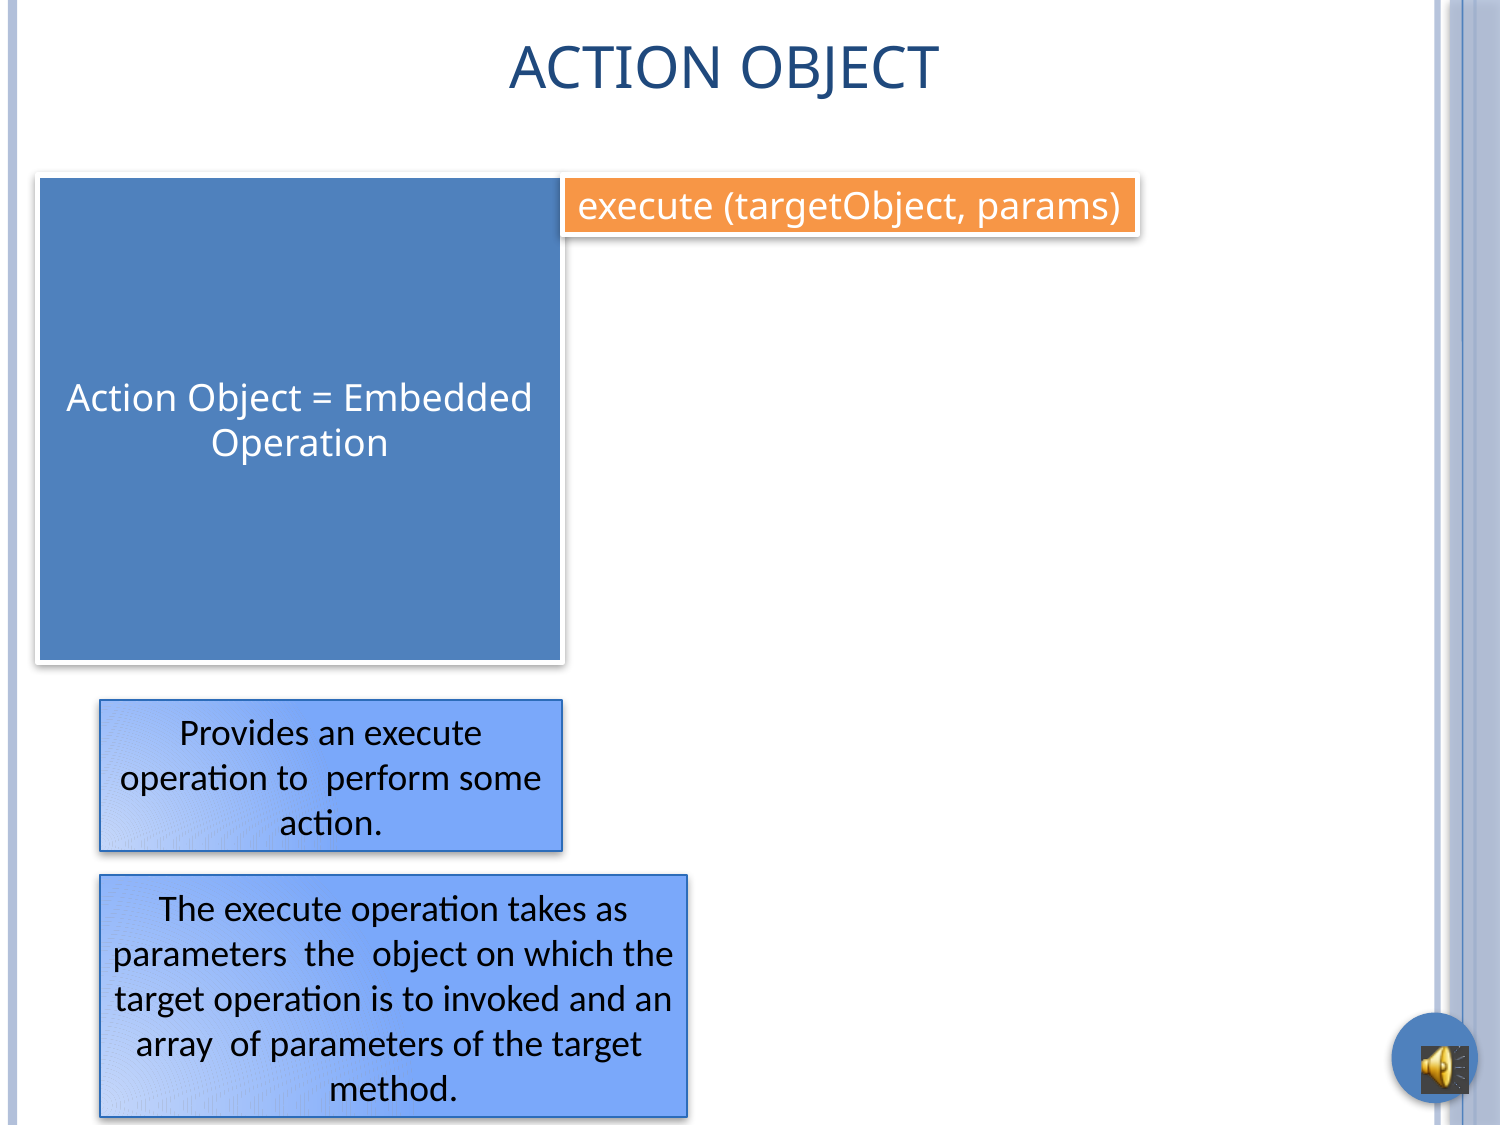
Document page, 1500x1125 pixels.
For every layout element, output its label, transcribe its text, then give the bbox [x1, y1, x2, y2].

text_box execute (targetObject, params) [560, 172, 1140, 237]
picture [1419, 1044, 1471, 1096]
text_box The execute operation takes as parameters the object on which the target operation is to invoked and an array of parameters of the target method. [99, 874, 688, 1118]
text_box Action Object = Embedded Operation [35, 172, 565, 665]
title Action Object [75, 0, 1375, 130]
text_box Provides an execute operation to perform some action. [99, 699, 563, 852]
